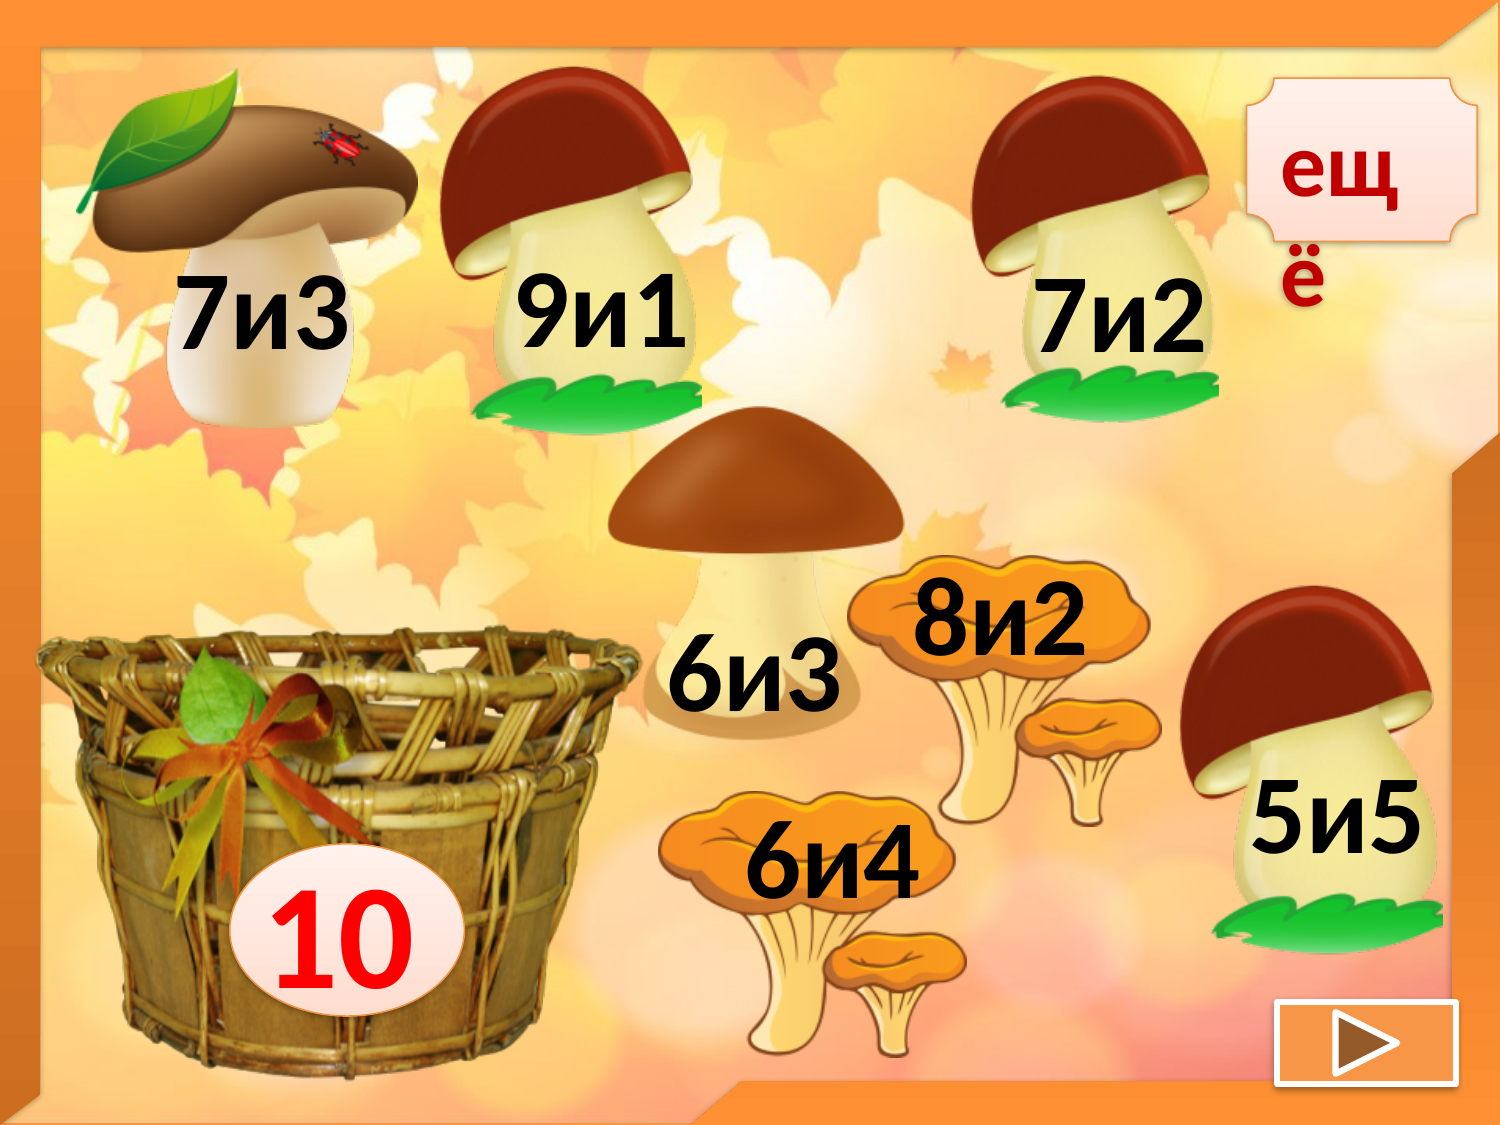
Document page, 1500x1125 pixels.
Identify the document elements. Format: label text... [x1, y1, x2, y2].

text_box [607, 393, 911, 758]
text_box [657, 778, 968, 1059]
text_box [846, 535, 1162, 827]
text_box [1274, 999, 1459, 1087]
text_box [963, 66, 1225, 428]
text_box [76, 68, 419, 428]
text_box ещё [1245, 77, 1478, 243]
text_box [1171, 575, 1443, 959]
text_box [29, 673, 648, 1095]
picture [29, 611, 607, 673]
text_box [430, 56, 706, 440]
